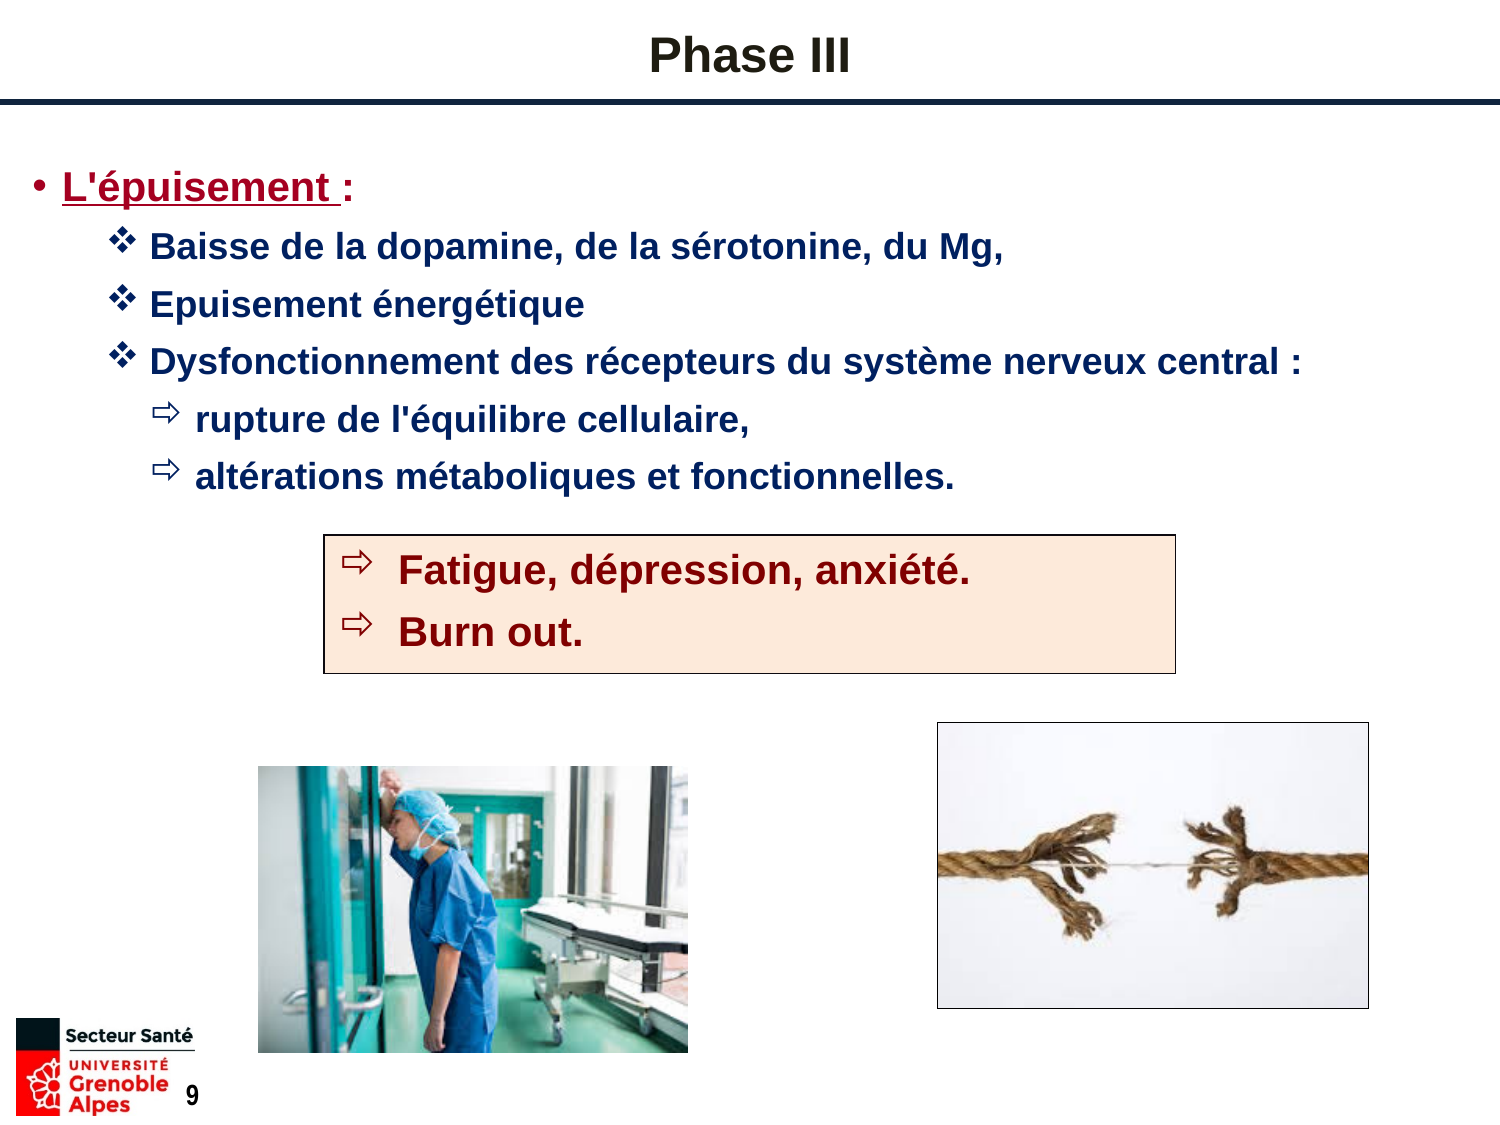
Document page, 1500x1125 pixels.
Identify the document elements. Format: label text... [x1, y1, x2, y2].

picture [257, 766, 689, 1053]
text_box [17, 152, 1500, 674]
title Phase III [0, 31, 1500, 99]
picture [936, 721, 1369, 1009]
picture [16, 1018, 195, 1116]
